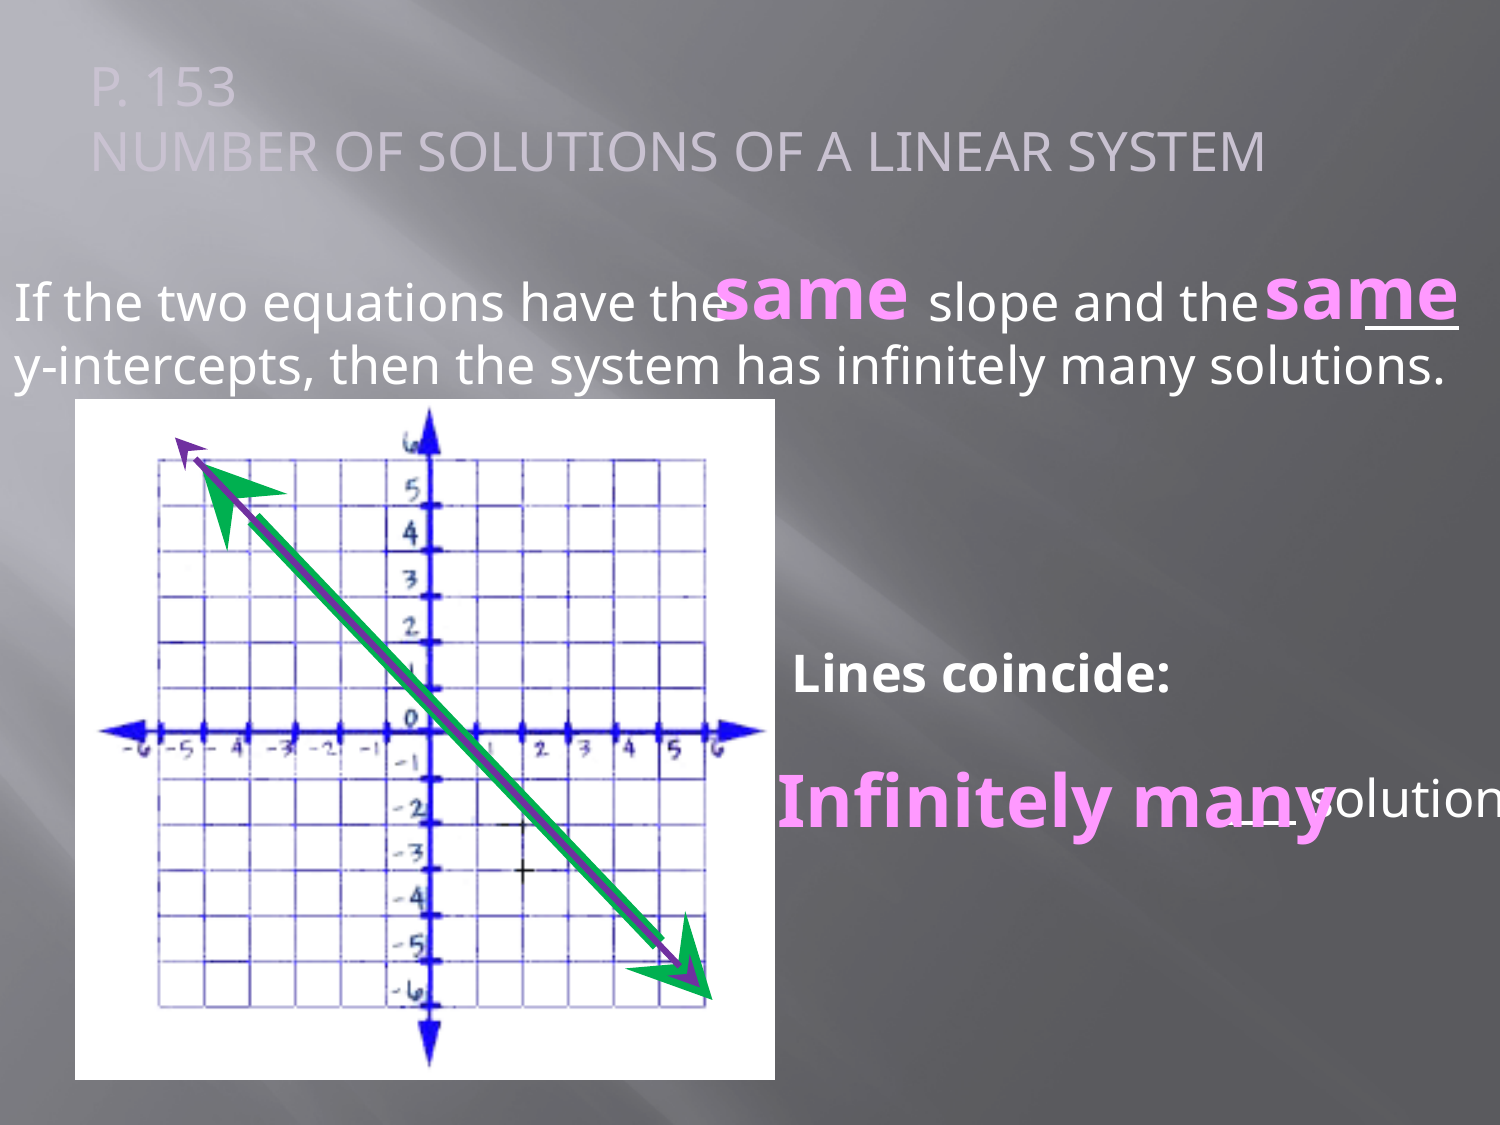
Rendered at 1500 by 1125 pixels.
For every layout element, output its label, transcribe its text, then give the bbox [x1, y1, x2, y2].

text_box If the two equations have the slope and the y-intercepts, then the system has infinitely many solutions. [0, 262, 1500, 403]
text_box Lines coincide: solution [818, 632, 1500, 836]
text_box p. 153 Number of Solutions of a linear System [75, 45, 1300, 233]
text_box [162, 449, 713, 976]
picture [74, 399, 776, 1080]
text_box same [699, 238, 1050, 342]
text_box Infinitely many [818, 746, 1388, 849]
text_box same [1250, 238, 1500, 342]
